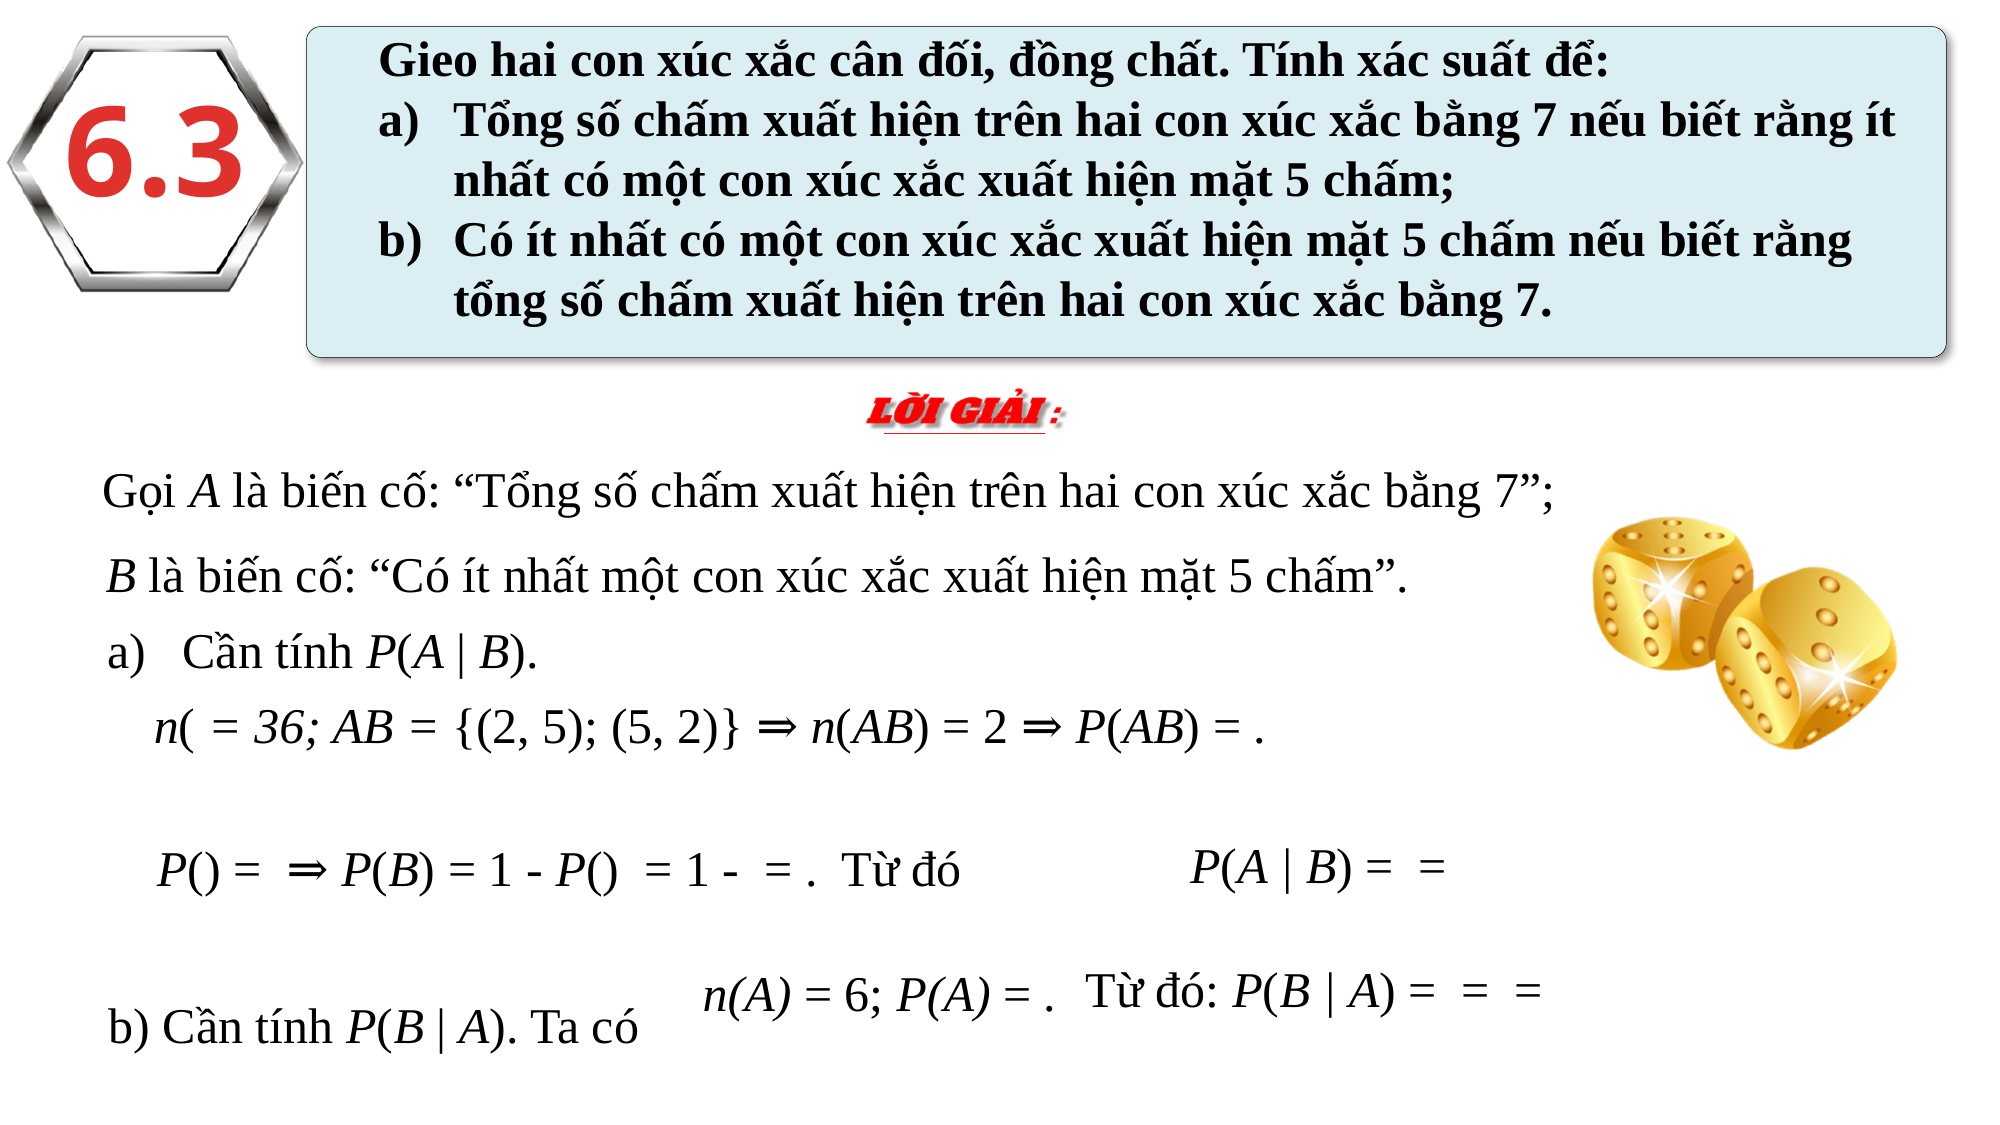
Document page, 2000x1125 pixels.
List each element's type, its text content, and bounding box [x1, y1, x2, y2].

text_box Cần tính P(A | B). [92, 611, 554, 687]
text_box b) Cần tính P(B | A). Ta có [93, 956, 655, 1062]
picture [1559, 447, 1931, 805]
text_box Gọi A là biến cố: “Tổng số chấm xuất hiện trên hai con xúc xắc bằng 7”; [87, 450, 1600, 526]
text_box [2, 16, 1947, 358]
text_box B là biến cố: “Có ít nhất một con xúc xắc xuất hiện mặt 5 chấm”. [90, 535, 1454, 611]
picture [860, 383, 1069, 434]
